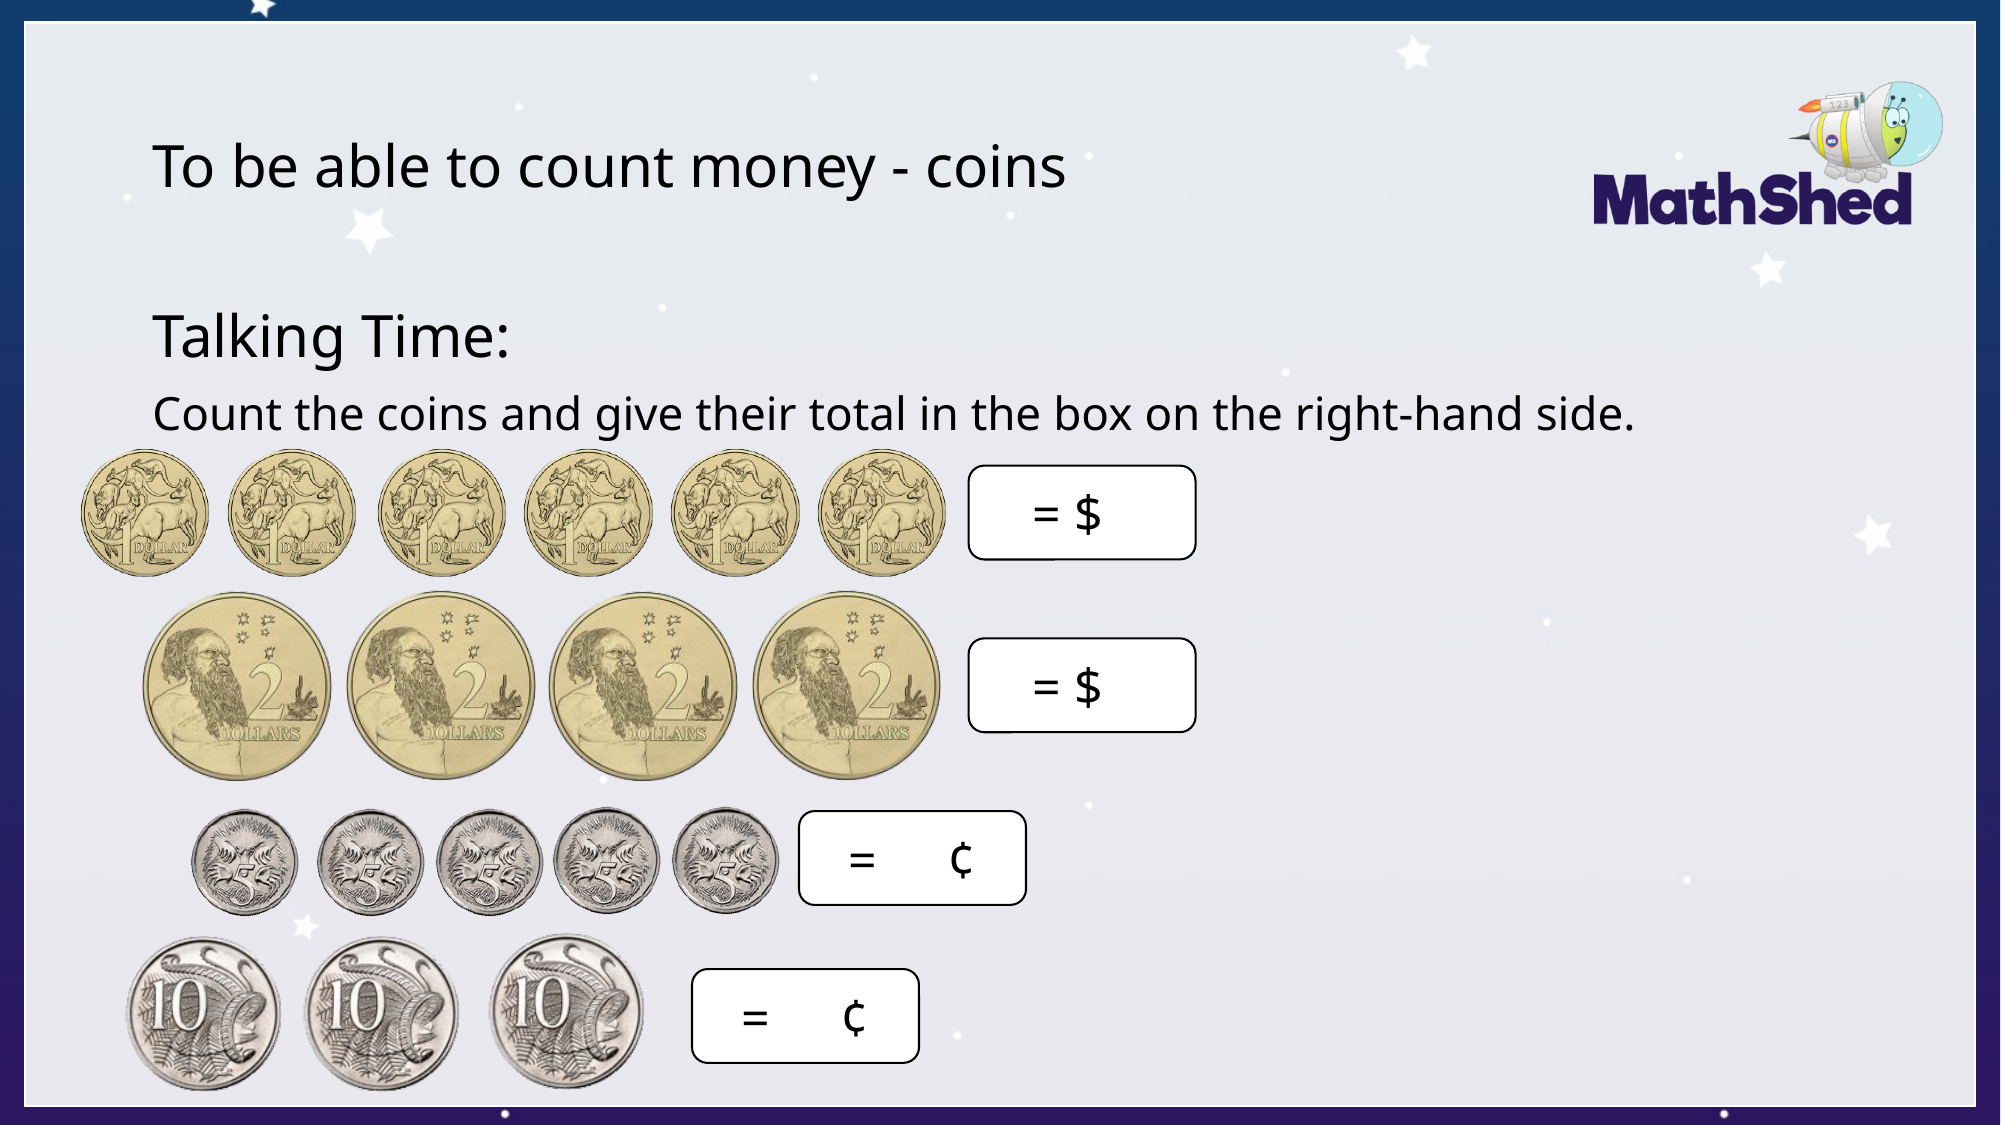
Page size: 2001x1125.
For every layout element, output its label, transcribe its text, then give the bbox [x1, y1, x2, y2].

picture [0, 0, 2001, 1125]
text_box = 30¢ [690, 968, 921, 1064]
title To be able to count money - coins [137, 59, 1578, 278]
text_box = $6 [967, 464, 1197, 561]
list Talking Time: Count the coins and give their total in the box on the right-hand side. [137, 299, 1863, 1014]
text_box = $8 [967, 637, 1197, 734]
text_box = 25¢ [797, 810, 1028, 906]
